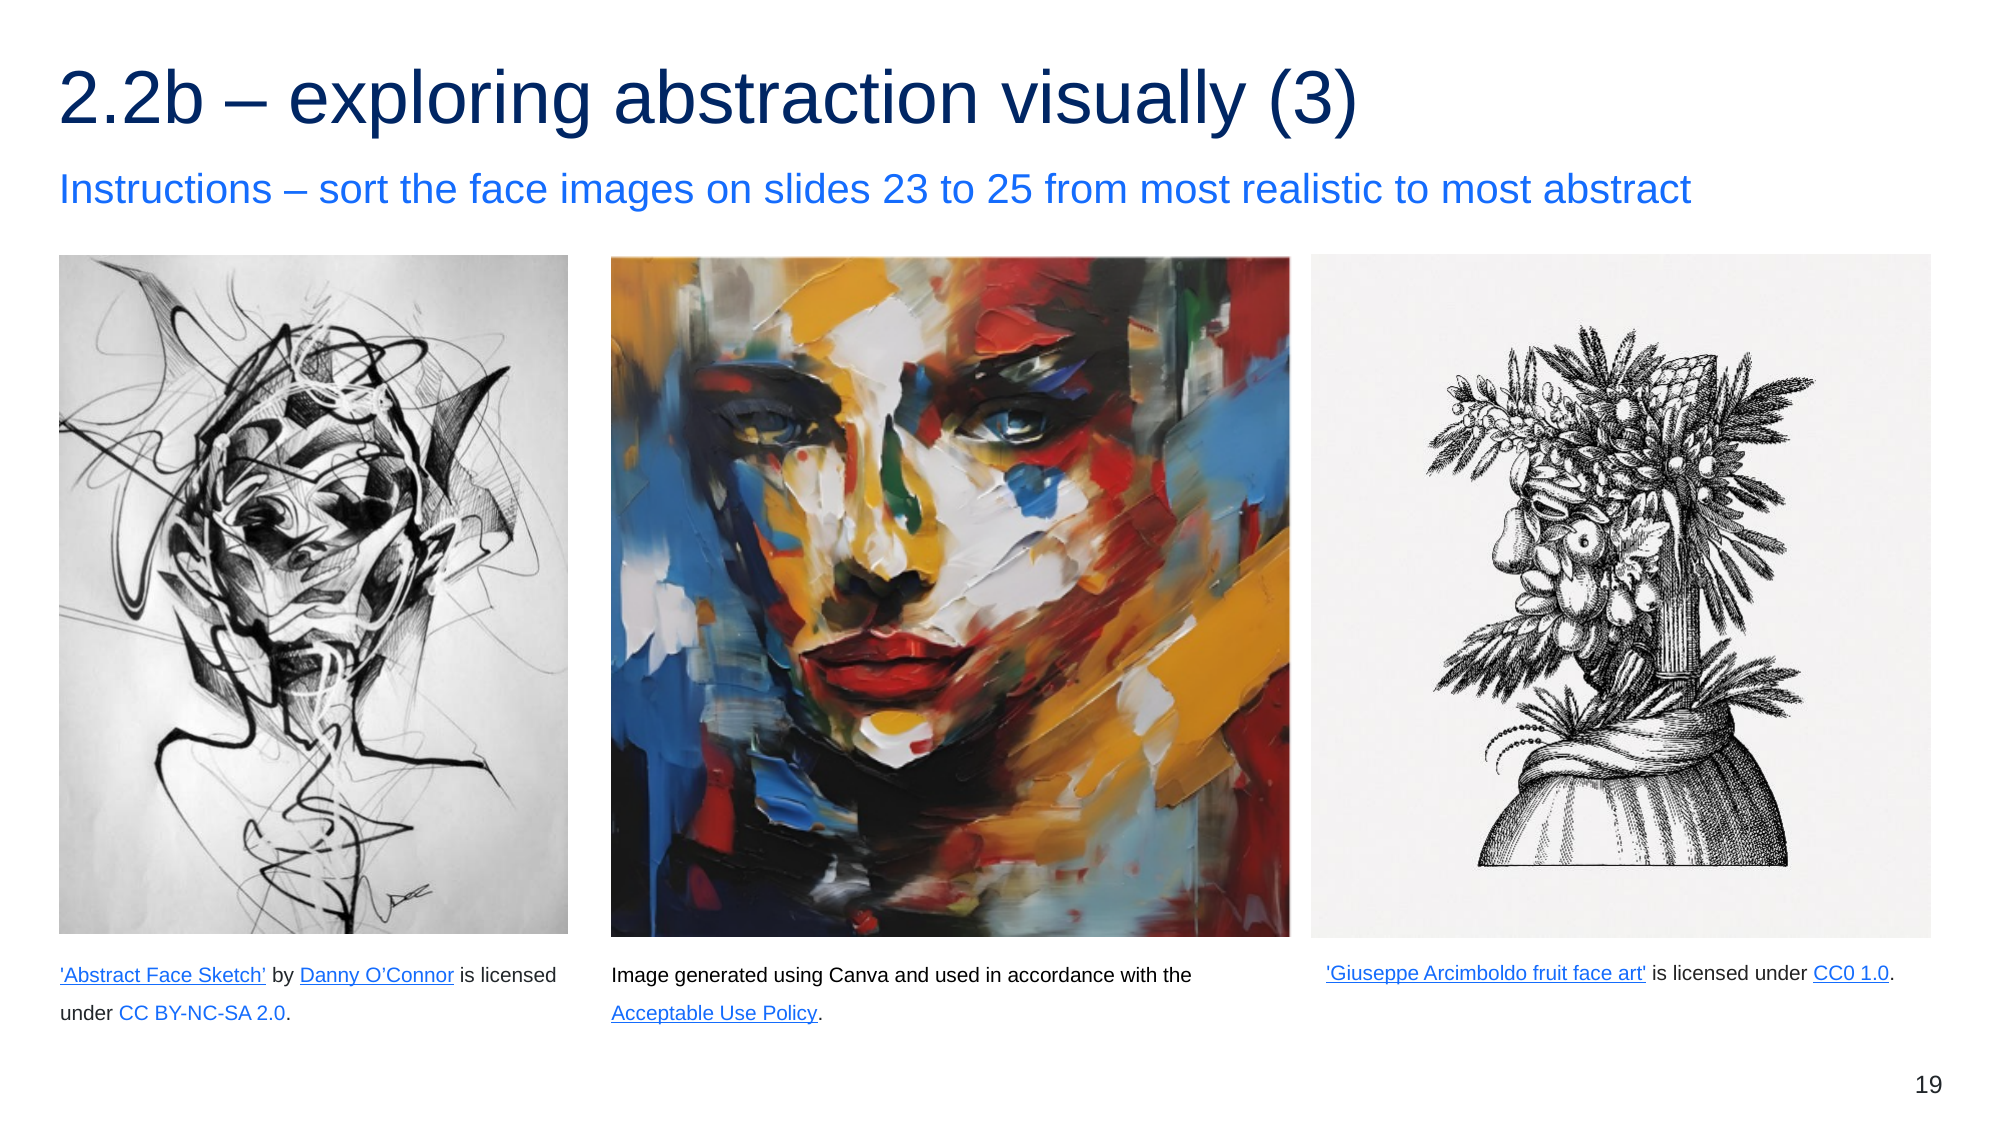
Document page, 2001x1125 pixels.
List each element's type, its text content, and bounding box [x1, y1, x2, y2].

list Instructions – sort the face images on slides 23 to 25 from most realistic to most abstract [59, 161, 1943, 212]
picture [1311, 254, 1931, 938]
picture [611, 255, 1293, 938]
picture [58, 255, 568, 934]
text_box 'Abstract Face Sketch’ by Danny O’Connor is licensed under CC BY-NC-SA 2.0. [60, 949, 568, 1069]
text_box Image generated using Canva and used in accordance with the Acceptable Use Policy. [611, 949, 1280, 1034]
title 2.2b – exploring abstraction visually (3) [59, 59, 1943, 149]
slide_number 19 [1824, 1068, 1943, 1099]
text_box 'Giuseppe Arcimboldo fruit face art' is licensed under CC0 1.0. [1311, 939, 2000, 993]
